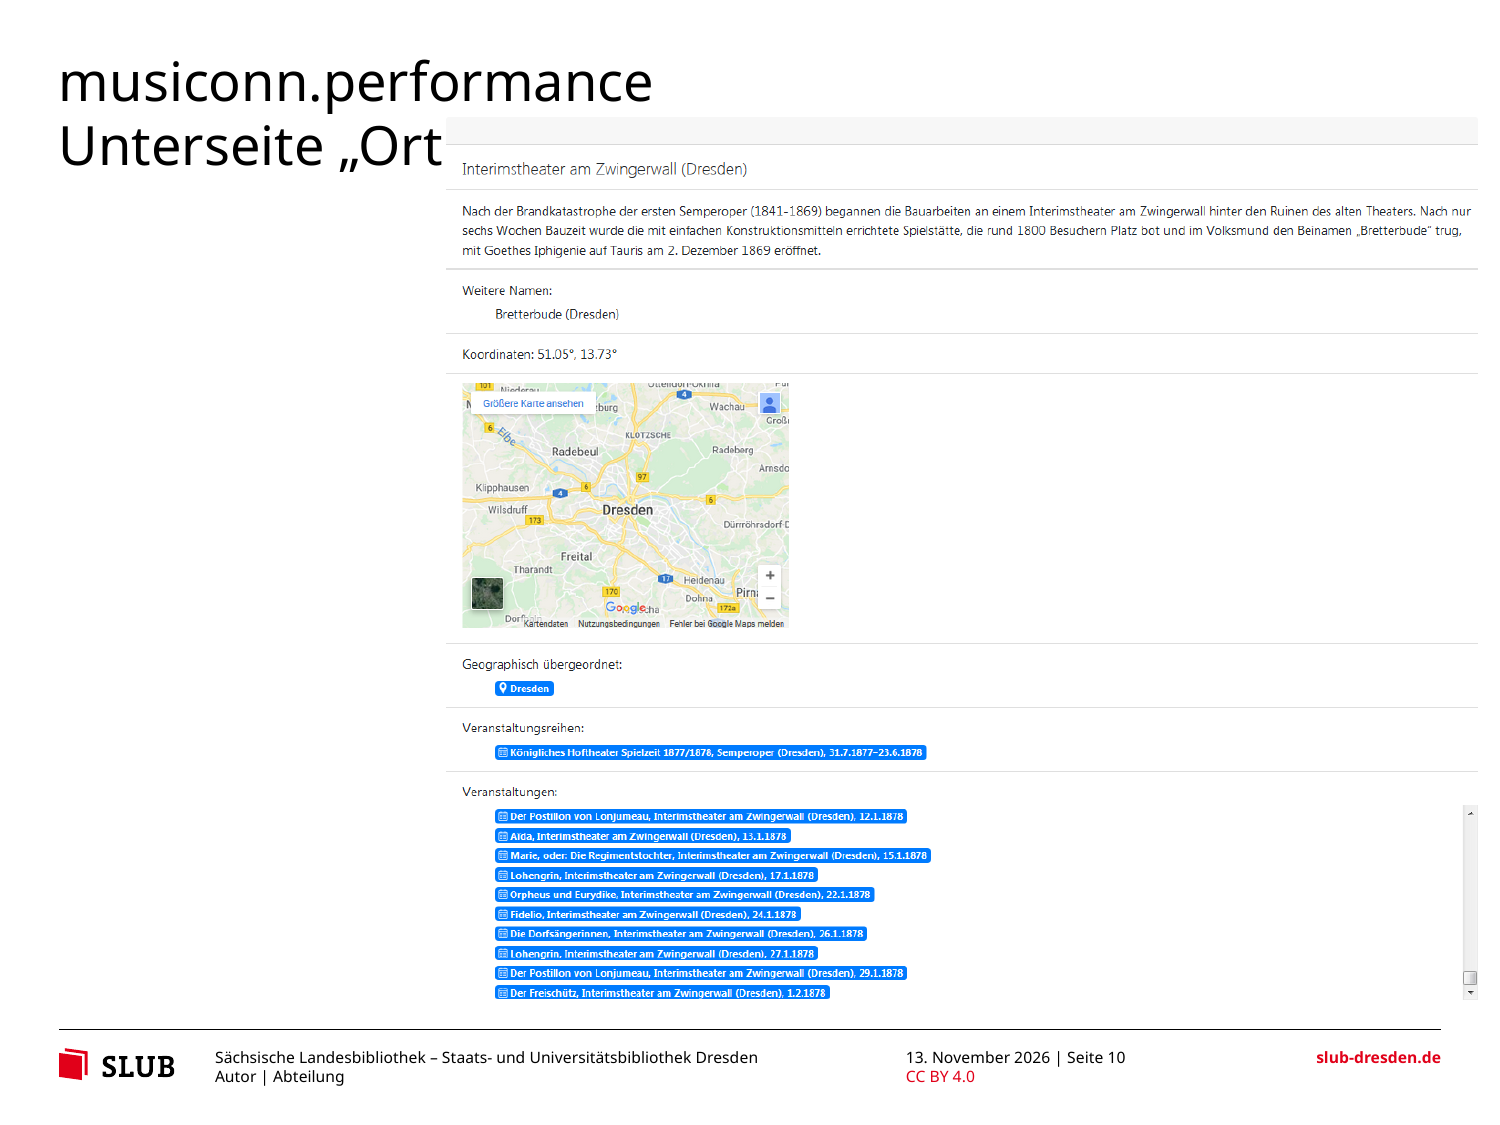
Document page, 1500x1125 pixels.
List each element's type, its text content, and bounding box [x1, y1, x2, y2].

title musiconn.performance [58, 47, 1441, 111]
list Unterseite „Ort“ [58, 111, 443, 182]
footer Autor | Abteilung [214, 1066, 856, 1091]
picture [442, 112, 1483, 1009]
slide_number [905, 1048, 1225, 1066]
